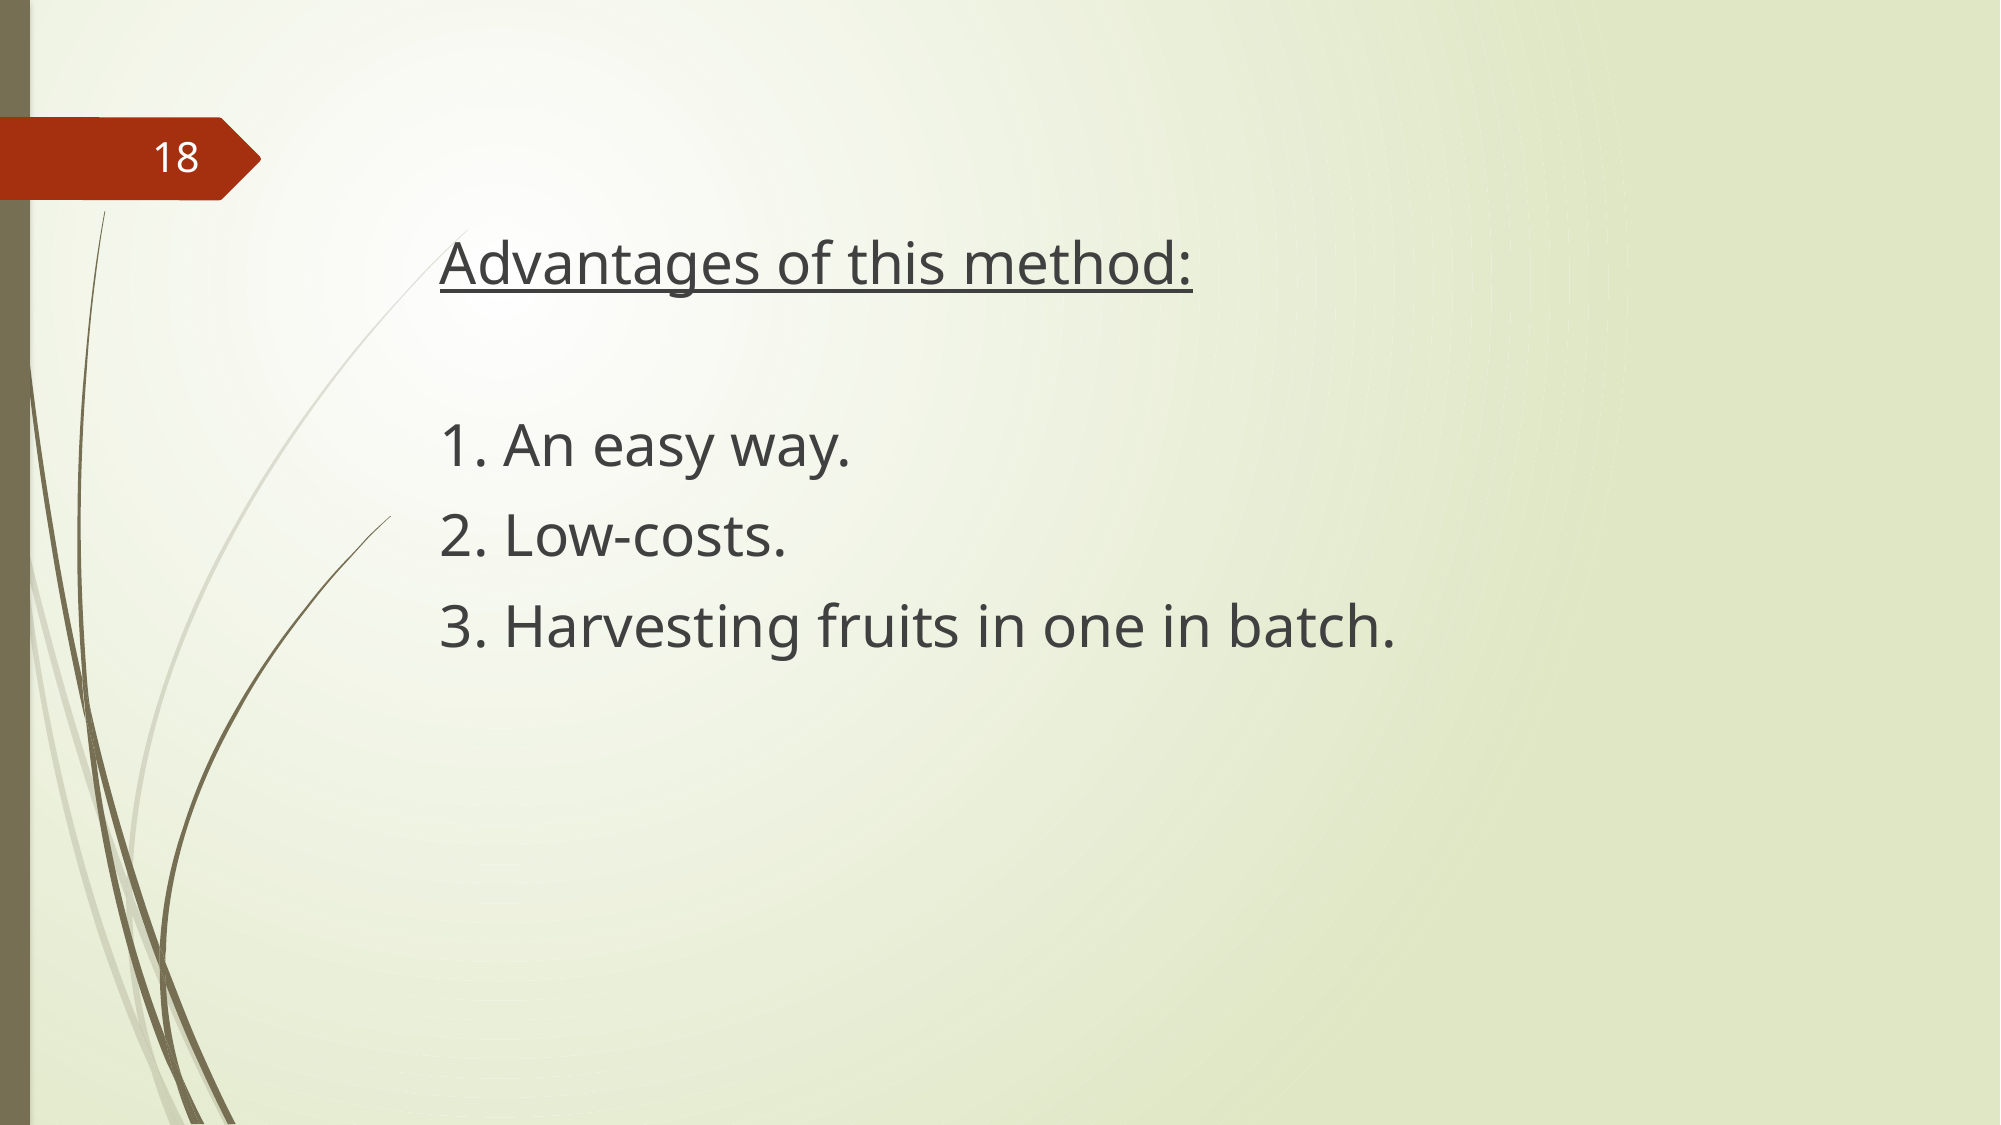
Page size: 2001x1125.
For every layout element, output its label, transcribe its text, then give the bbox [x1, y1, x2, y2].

slide_number 18 [87, 129, 216, 190]
list Advantages of this method: 1. An easy way. 2. Low-costs. 3. Harvesting fruits in one in batch. [424, 218, 1888, 970]
